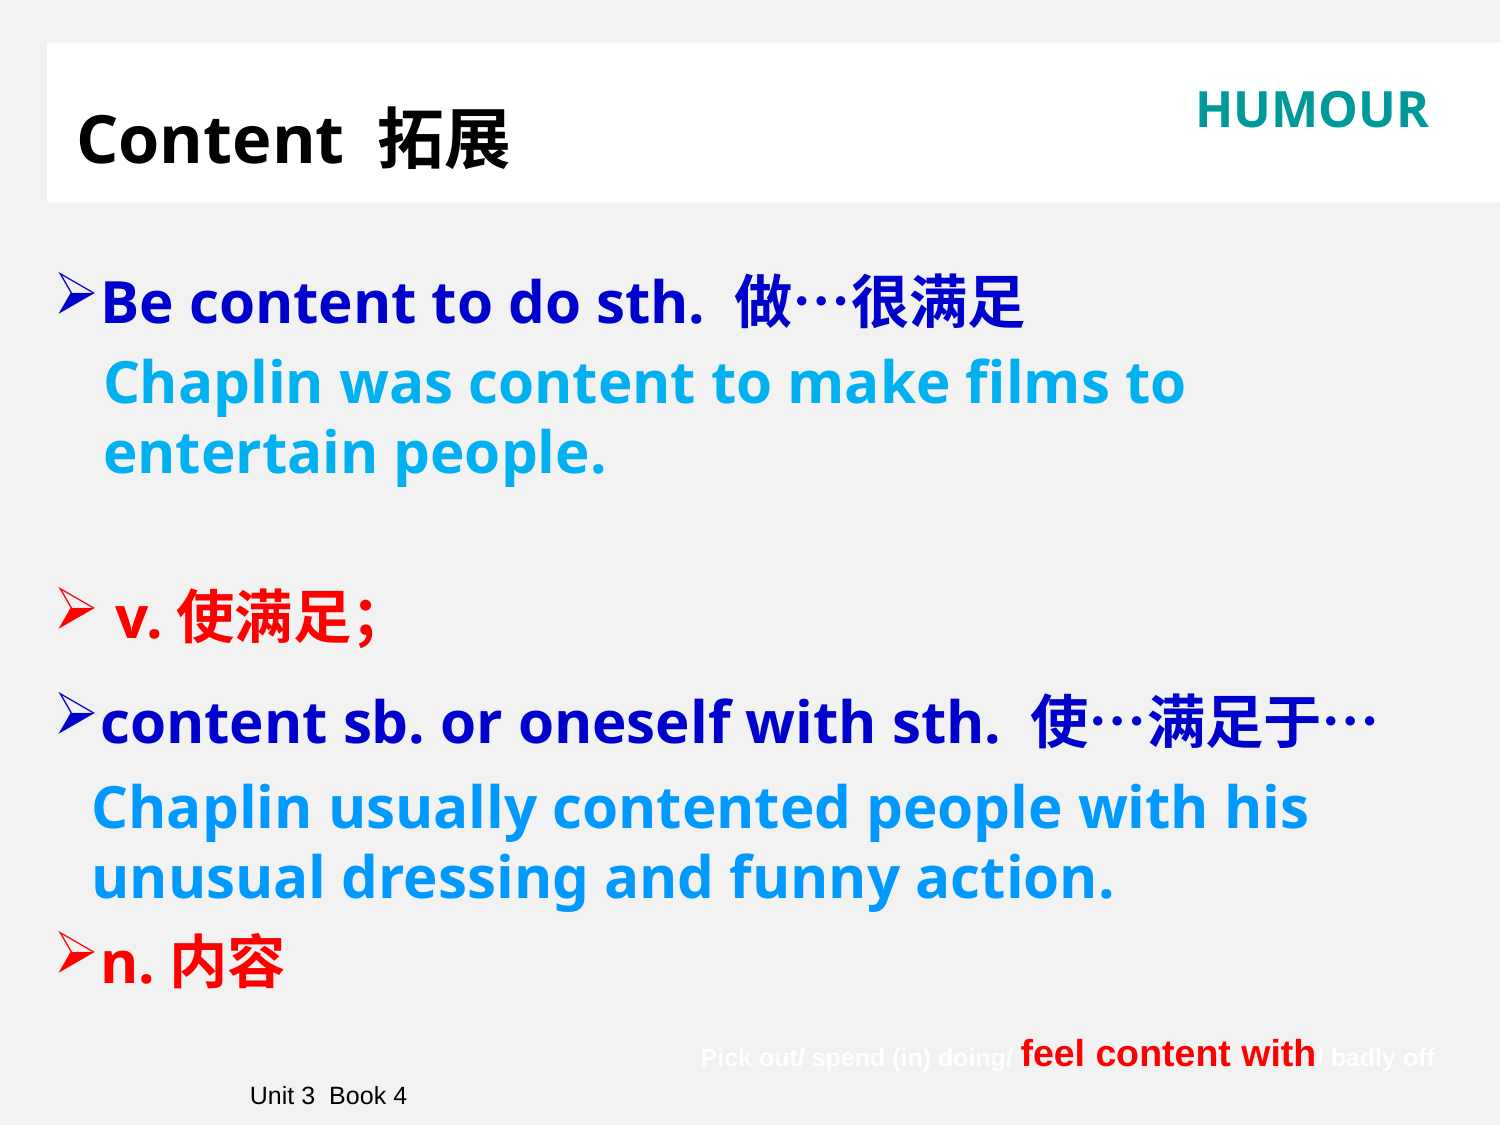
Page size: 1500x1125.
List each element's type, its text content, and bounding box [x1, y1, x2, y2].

text_box Be content to do sth. 做…很满足 v.使满足； content sb. or oneself with sth. 使…满足于… n.内容 [38, 223, 1500, 1125]
text_box Chaplin usually contented people with his unusual dressing and funny action. [76, 763, 1500, 918]
text_box Chaplin was content to make films to entertain people. [88, 337, 1500, 493]
text_box Content 拓展 [50, 89, 538, 184]
text_box Pick out/ spend (in) doing/ feel content with/ badly off [91, 1028, 1436, 1075]
